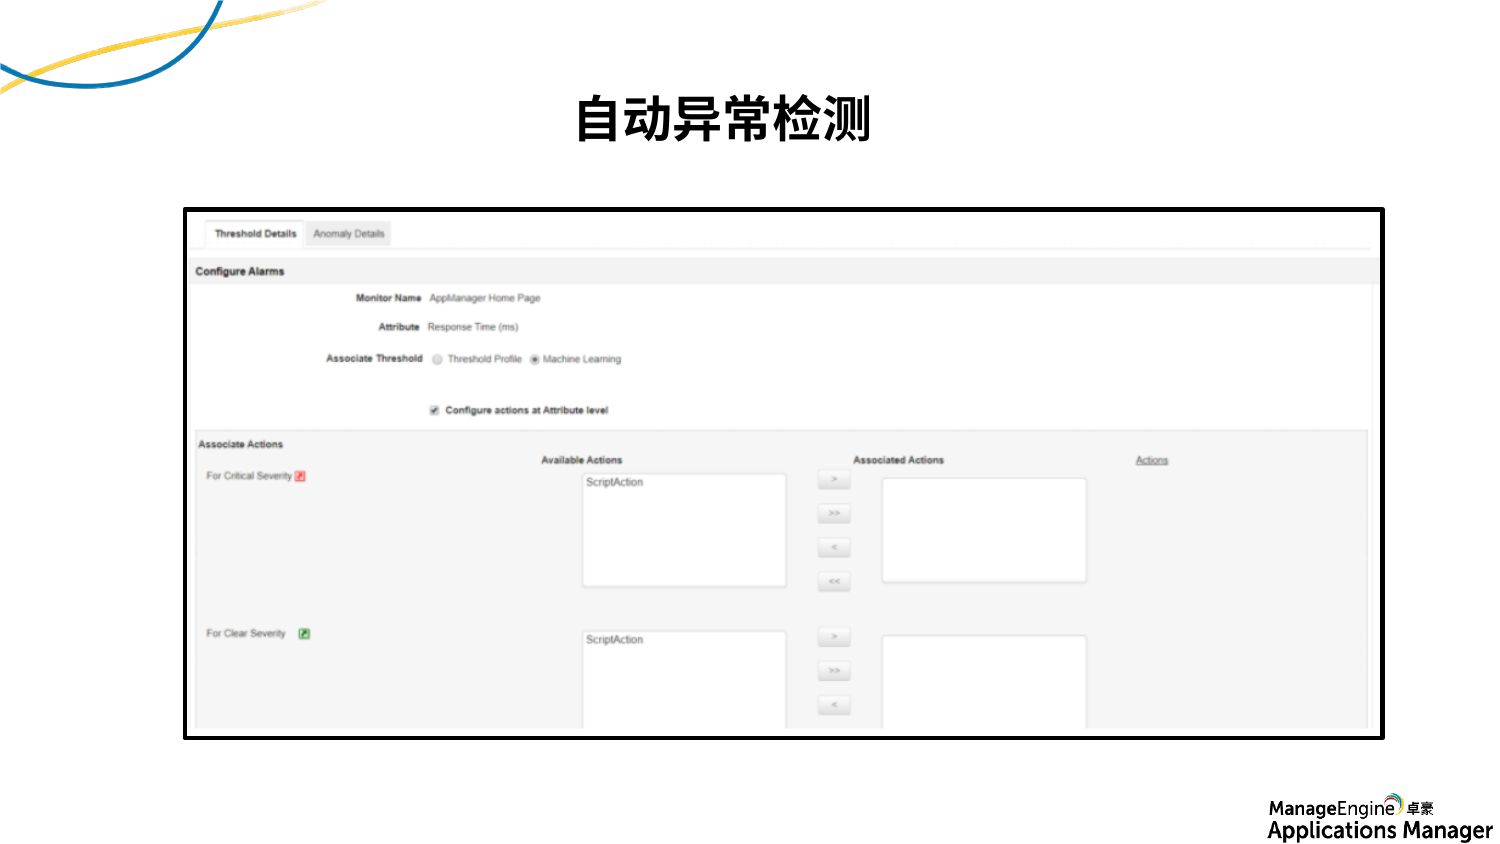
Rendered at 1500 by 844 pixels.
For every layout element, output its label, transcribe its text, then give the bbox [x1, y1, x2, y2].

picture [1, 70, 118, 98]
picture [1, 1, 217, 83]
picture [140, 1, 328, 82]
picture [1267, 793, 1493, 843]
title 自动异常检测 [118, 82, 1327, 155]
picture [186, 211, 1381, 736]
